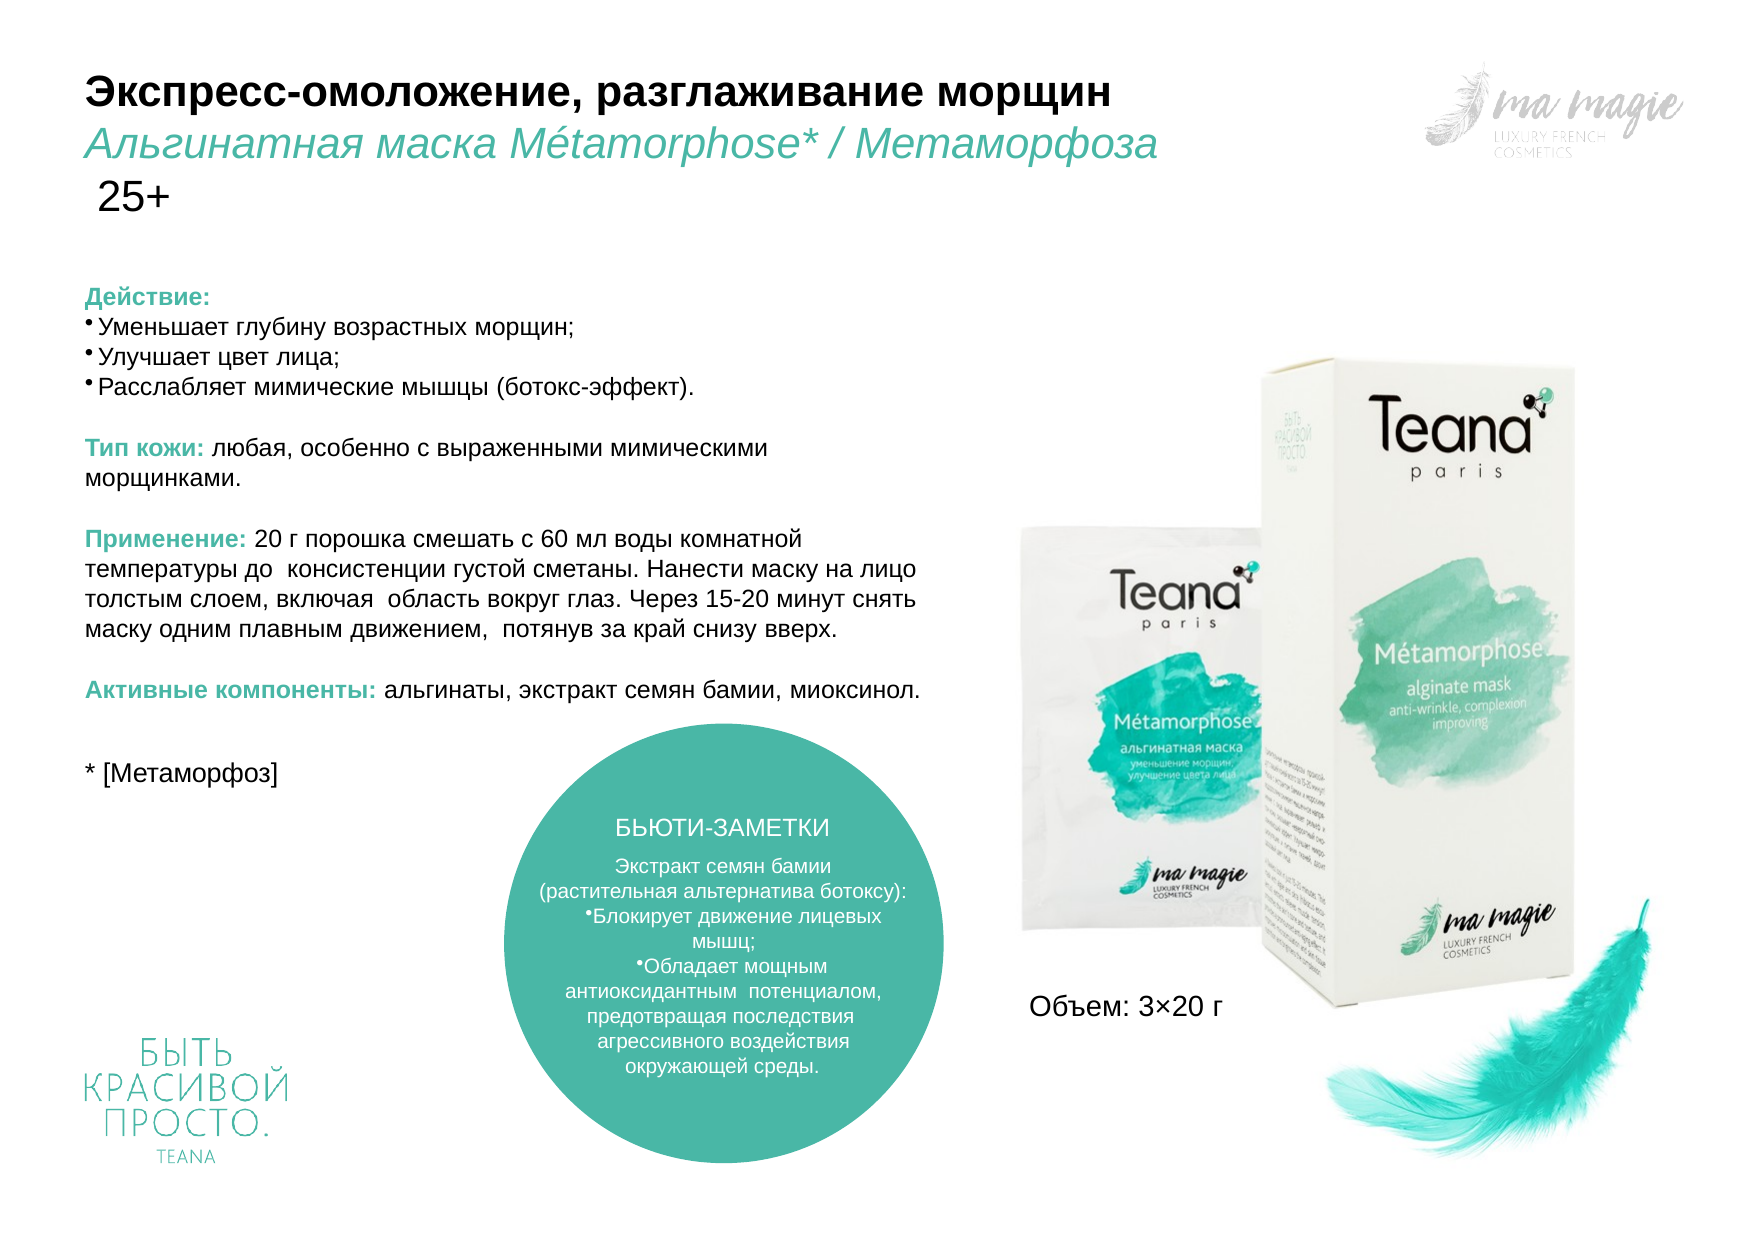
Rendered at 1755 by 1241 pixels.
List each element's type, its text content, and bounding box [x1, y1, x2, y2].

title Экспресс-омоложение, разглаживание морщин Альгинатная маска Métamorphose* / Метаморфоза 25+ [82, 60, 1165, 270]
text_box [561, 723, 887, 795]
text_box БЬЮТИ-ЗАМЕТКИ Экстракт семян бамии (растительная альтернатива ботоксу): Блокирует движение лицевых мышц; Обладает мощным антиоксидантным потенциалом, предотвращая последствия агрессивного воздействия окружающей среды. [537, 795, 909, 1078]
text_box [190, 1149, 202, 1164]
text_box [204, 1149, 216, 1164]
text_box Объем: 3×20 г [1027, 985, 1250, 1023]
text_box [909, 824, 944, 1062]
text_box [504, 827, 537, 1060]
text_box [550, 1078, 898, 1164]
text_box [0, 0, 1754, 1240]
text_box [84, 1038, 287, 1137]
text_box [1424, 61, 1684, 158]
text_box * [Метаморфоз] [82, 753, 282, 789]
text_box Действие: Уменьшает глубину возрастных морщин; Улучшает цвет лица; Расслабляет мимические мышцы (ботокс-эффект). Тип кожи: любая, особенно с выраженными мимическими морщинками. Применение: 20 г порошка смешать с 60 мл воды комнатной температуры до консистенции густой сметаны. Нанести маску на лицо толстым слоем, включая область вокруг глаз. Через 15-20 минут снять маску одним плавным движением, потянув за край снизу вверх. Активные компоненты: альгинаты, экстракт семян бамии, миоксинол. [82, 278, 932, 704]
text_box [176, 1149, 188, 1164]
